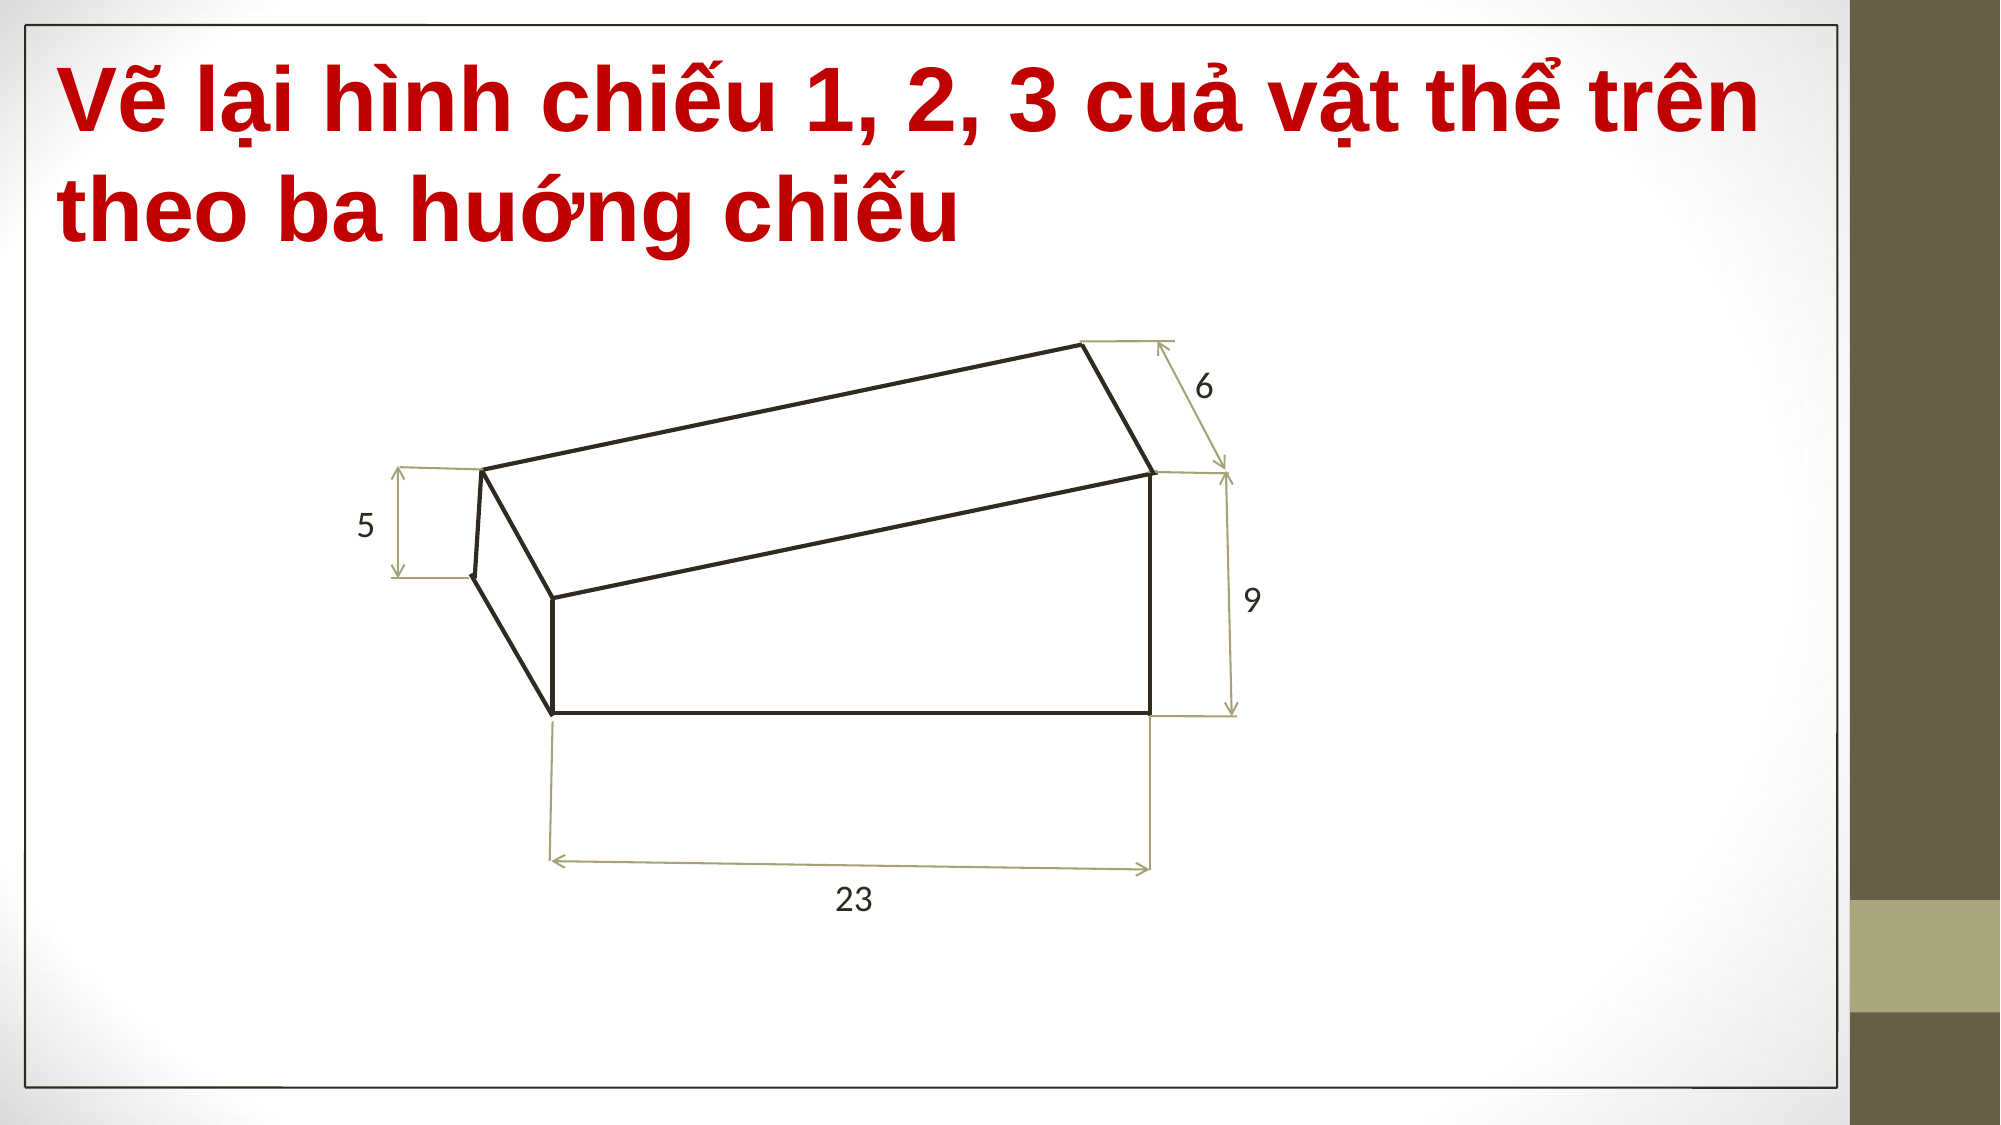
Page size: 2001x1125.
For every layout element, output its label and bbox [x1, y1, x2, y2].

text_box [474, 477, 478, 567]
text_box [470, 573, 550, 717]
text_box [549, 720, 554, 860]
text_box [408, 466, 484, 470]
picture [0, 0, 1849, 1125]
text_box [1161, 340, 1226, 471]
text_box [24, 24, 1838, 1089]
text_box [1225, 472, 1233, 717]
text_box [481, 343, 1079, 471]
text_box [1081, 343, 1155, 475]
text_box [550, 860, 1151, 871]
text_box [549, 476, 1146, 600]
text_box [481, 476, 547, 566]
